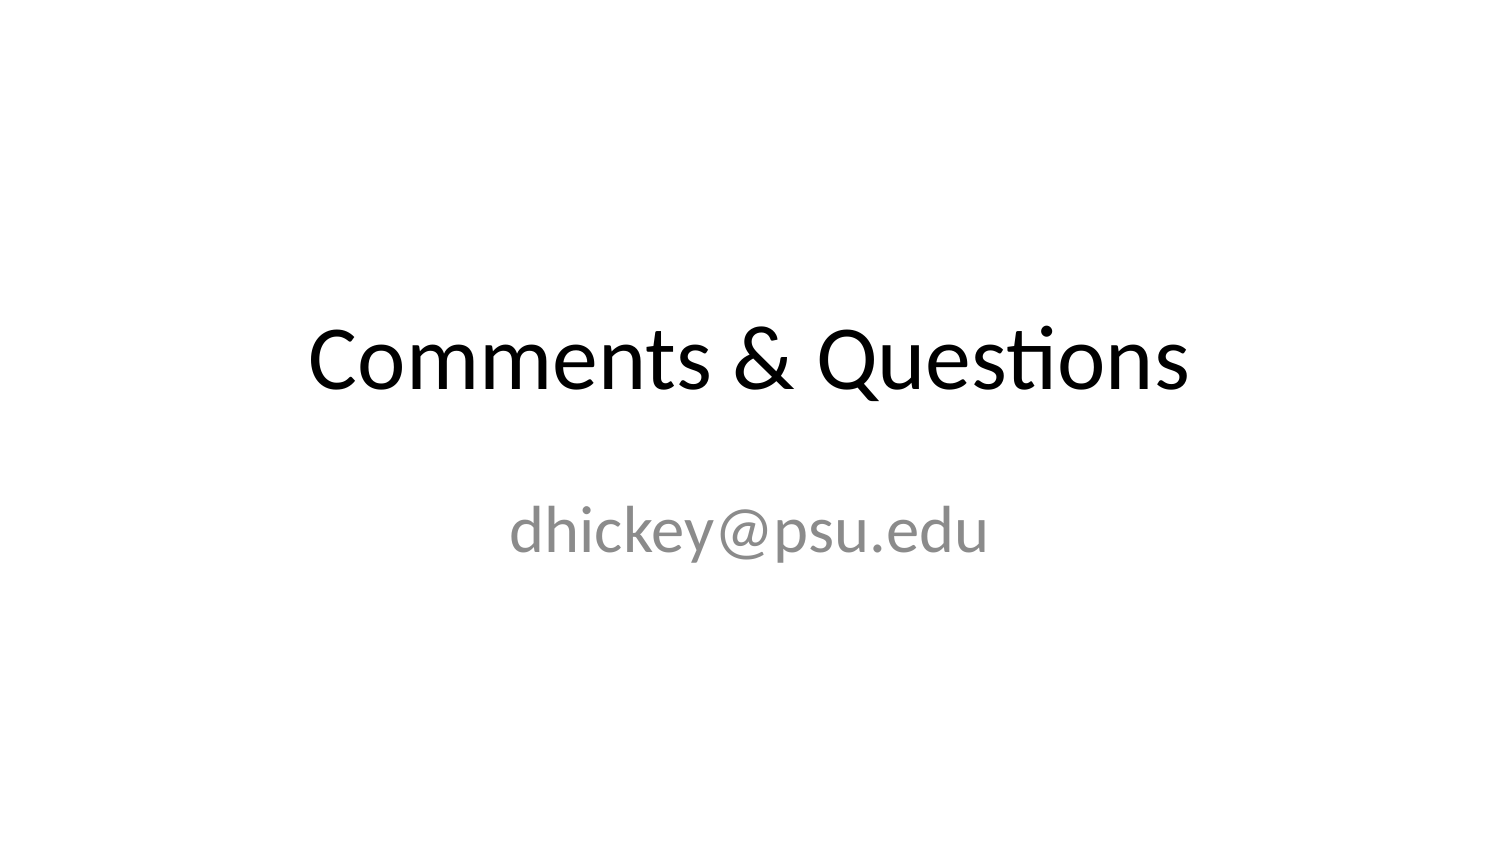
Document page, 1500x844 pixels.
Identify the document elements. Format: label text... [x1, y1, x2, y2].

title Comments & Questions [112, 262, 1388, 443]
subtitle dhickey@psu.edu [225, 478, 1275, 694]
